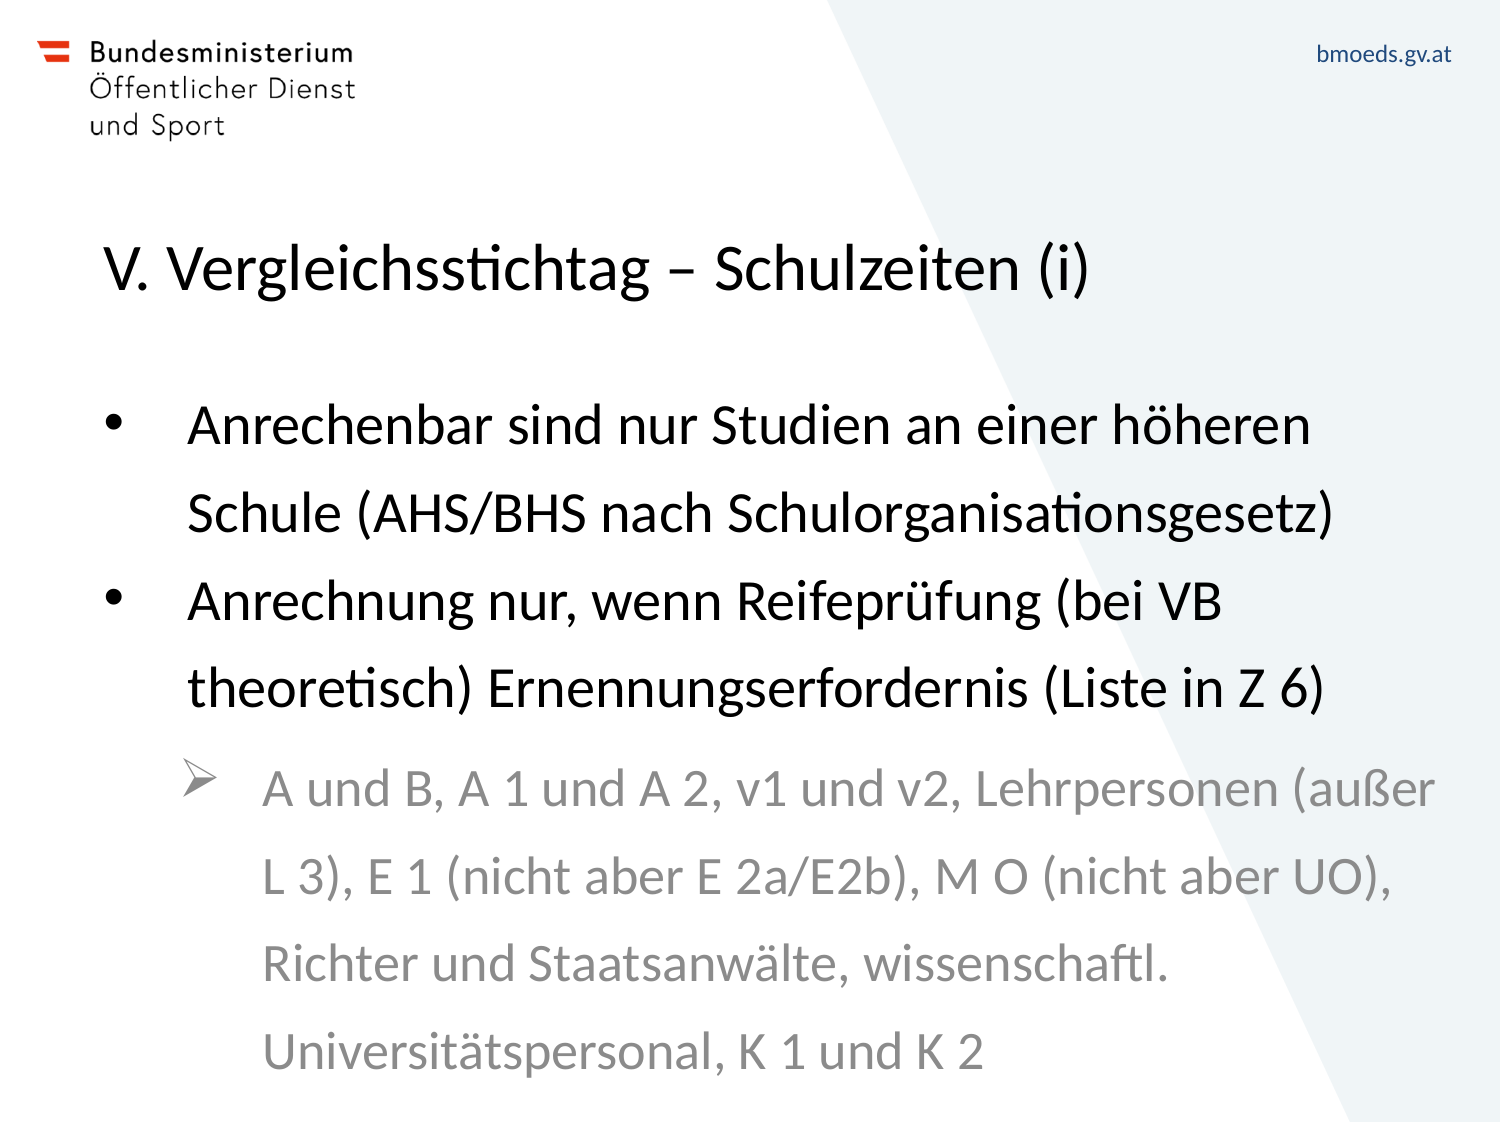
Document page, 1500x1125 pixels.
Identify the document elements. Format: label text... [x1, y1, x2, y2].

title V. Vergleichsstichtag – Schulzeiten (i) [88, 208, 1398, 361]
picture [0, 0, 1500, 1122]
subtitle Anrechenbar sind nur Studien an einer höheren Schule (AHS/BHS nach Schulorganisationsgesetz) Anrechnung nur, wenn Reifeprüfung (bei VB theoretisch) Ernennungserfordernis (Liste in Z 6) A und B, A 1 und A 2, v1 und v2, Lehrpersonen (außer L 3), E 1 (nicht aber E 2a/E2b), M O (nicht aber UO), Richter und Staatsanwälte, wissenschaftl. Universitätspersonal, K 1 und K 2 [88, 361, 1459, 1059]
